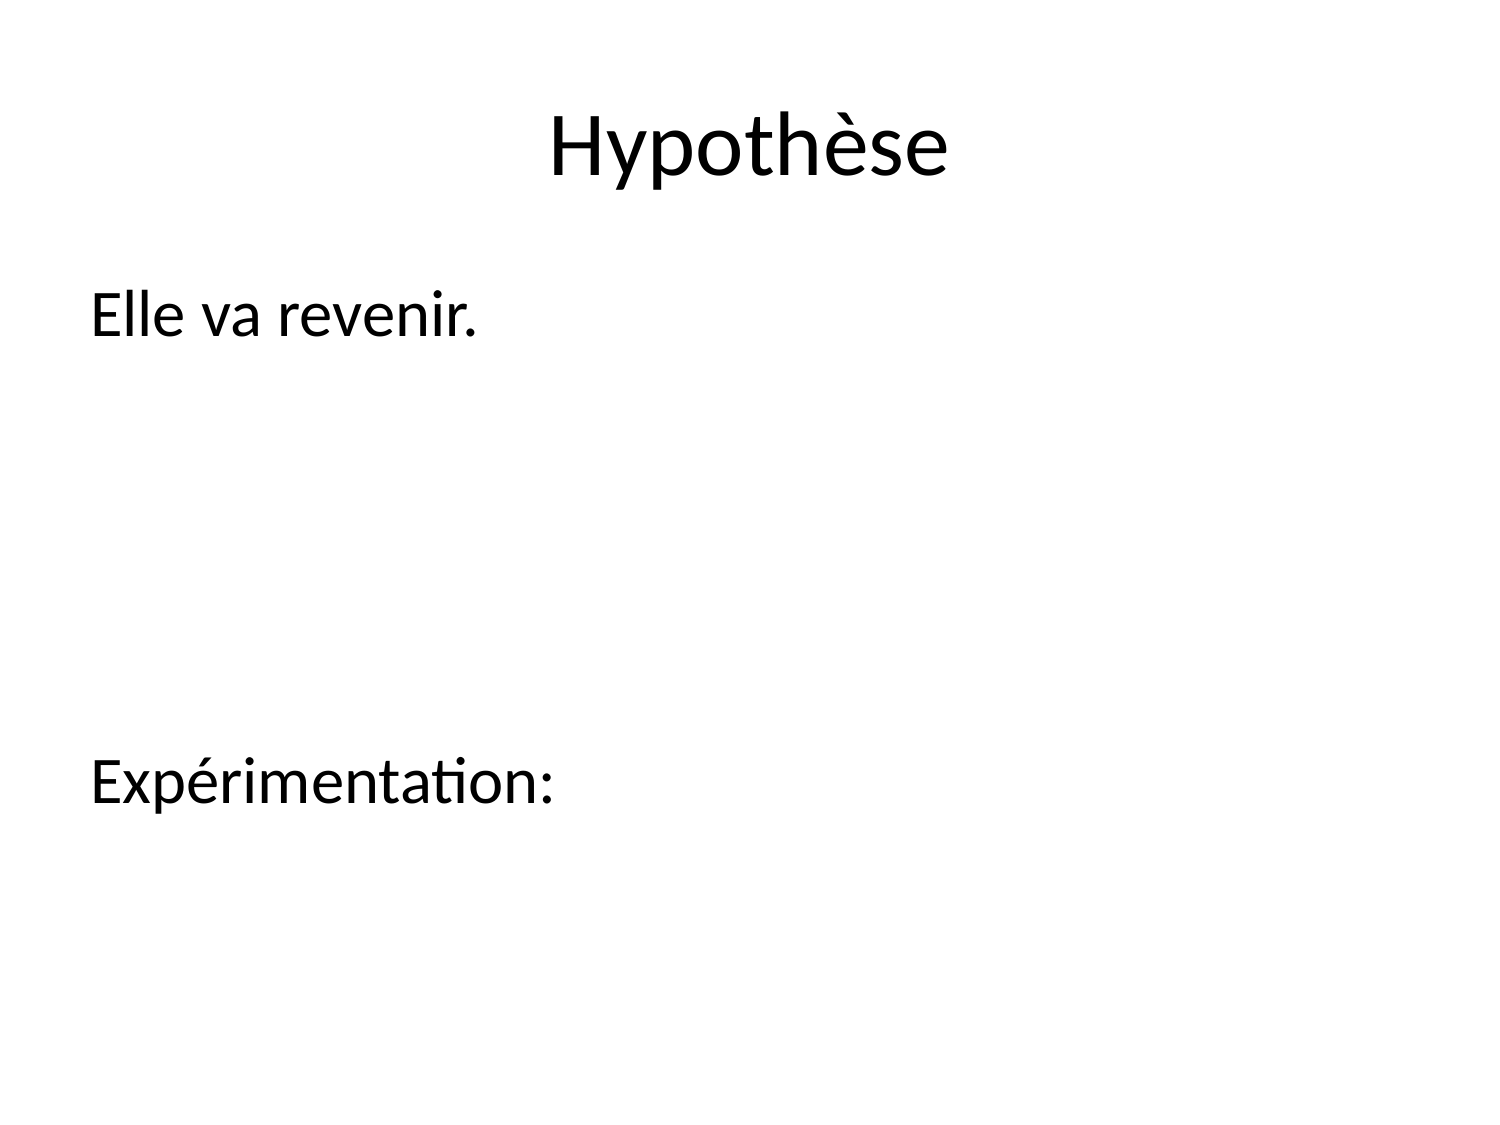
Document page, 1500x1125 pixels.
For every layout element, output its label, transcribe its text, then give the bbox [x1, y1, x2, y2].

title Hypothèse [75, 45, 1425, 233]
list Elle va revenir. Expérimentation: [75, 262, 1425, 1005]
